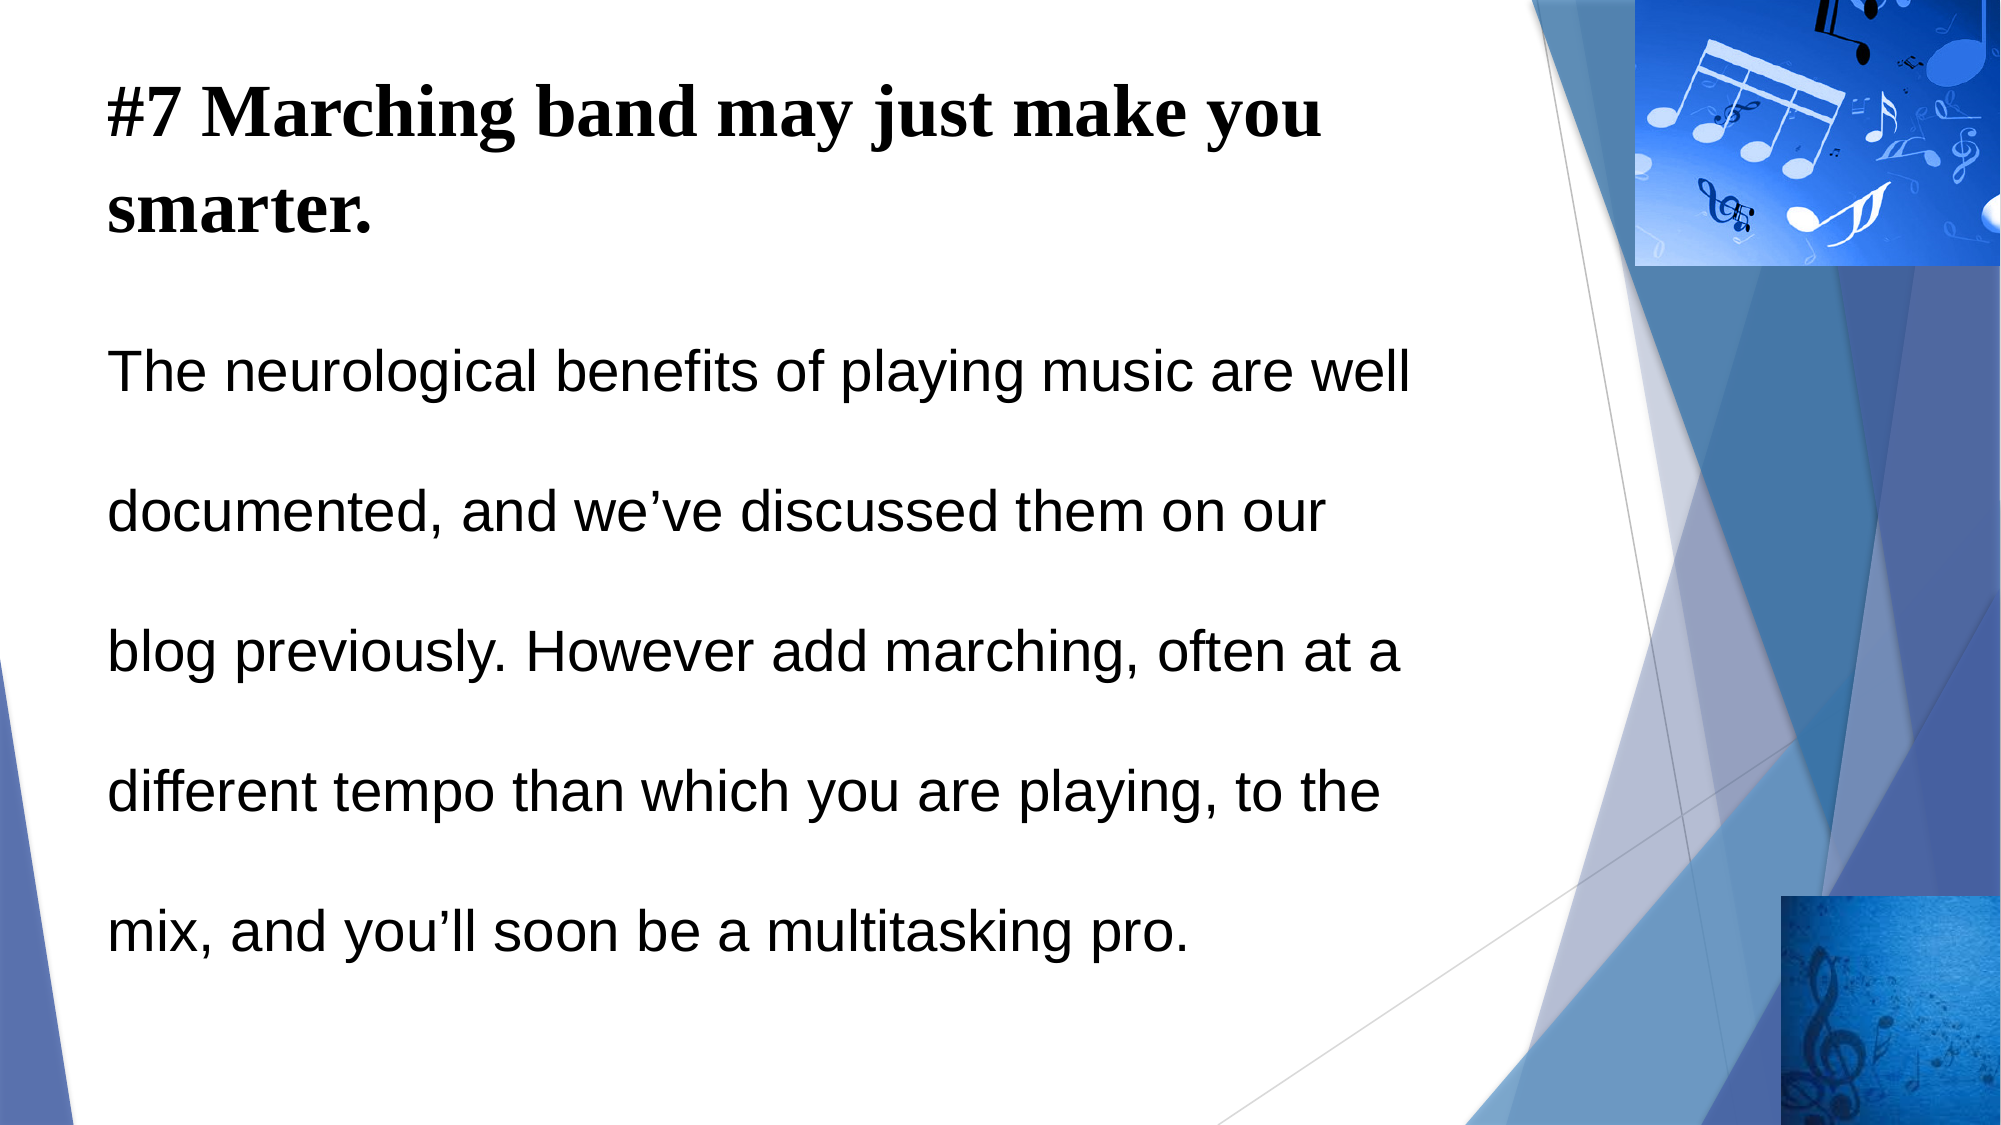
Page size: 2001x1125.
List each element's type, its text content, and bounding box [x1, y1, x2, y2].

picture [1635, 0, 2000, 267]
text_box #7 Marching band may just make you smarter. The neurological benefits of playing music are well documented, and we’ve discussed them on our blog previously. However add marching, often at a different tempo than which you are playing, to the mix, and you’ll soon be a multitasking pro. [92, 48, 1447, 971]
picture [1780, 895, 2000, 1125]
